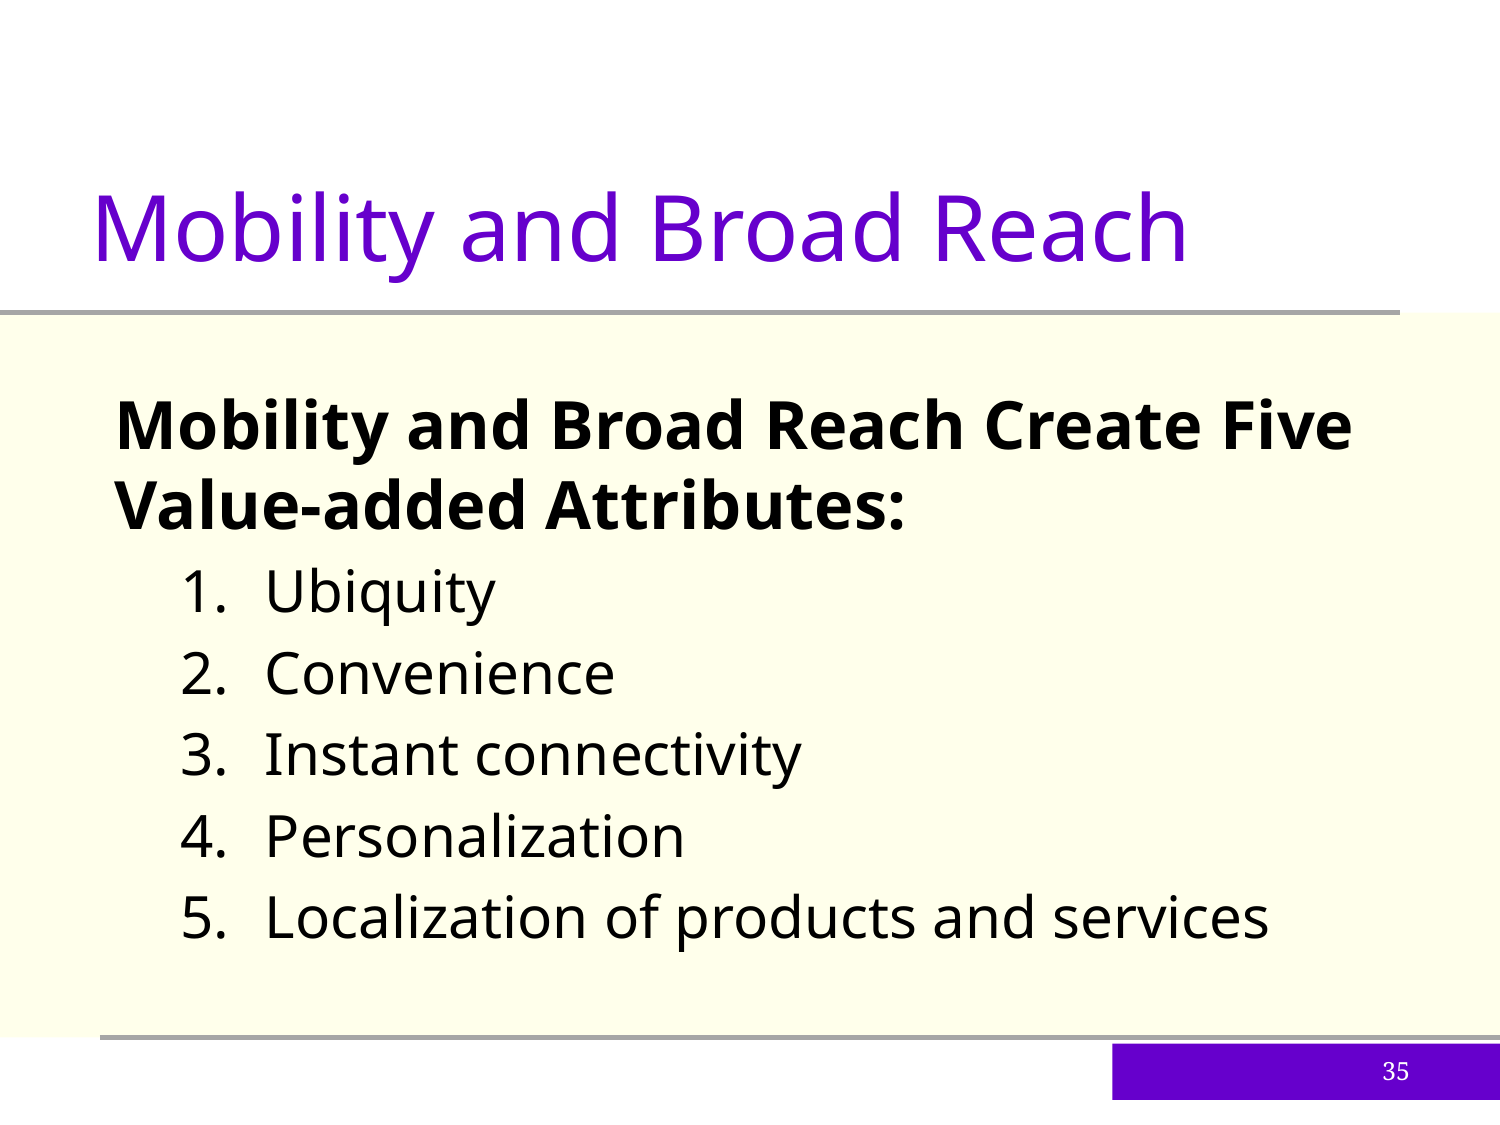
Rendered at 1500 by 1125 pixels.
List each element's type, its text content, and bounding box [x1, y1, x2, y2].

list Mobility and Broad Reach Create Five Value-added Attributes: Ubiquity Convenience Instant connectivity Personalization Localization of products and services [99, 375, 1413, 1025]
subtitle Mobility and Broad Reach [75, 12, 1413, 288]
slide_number 35 [1074, 1042, 1425, 1103]
